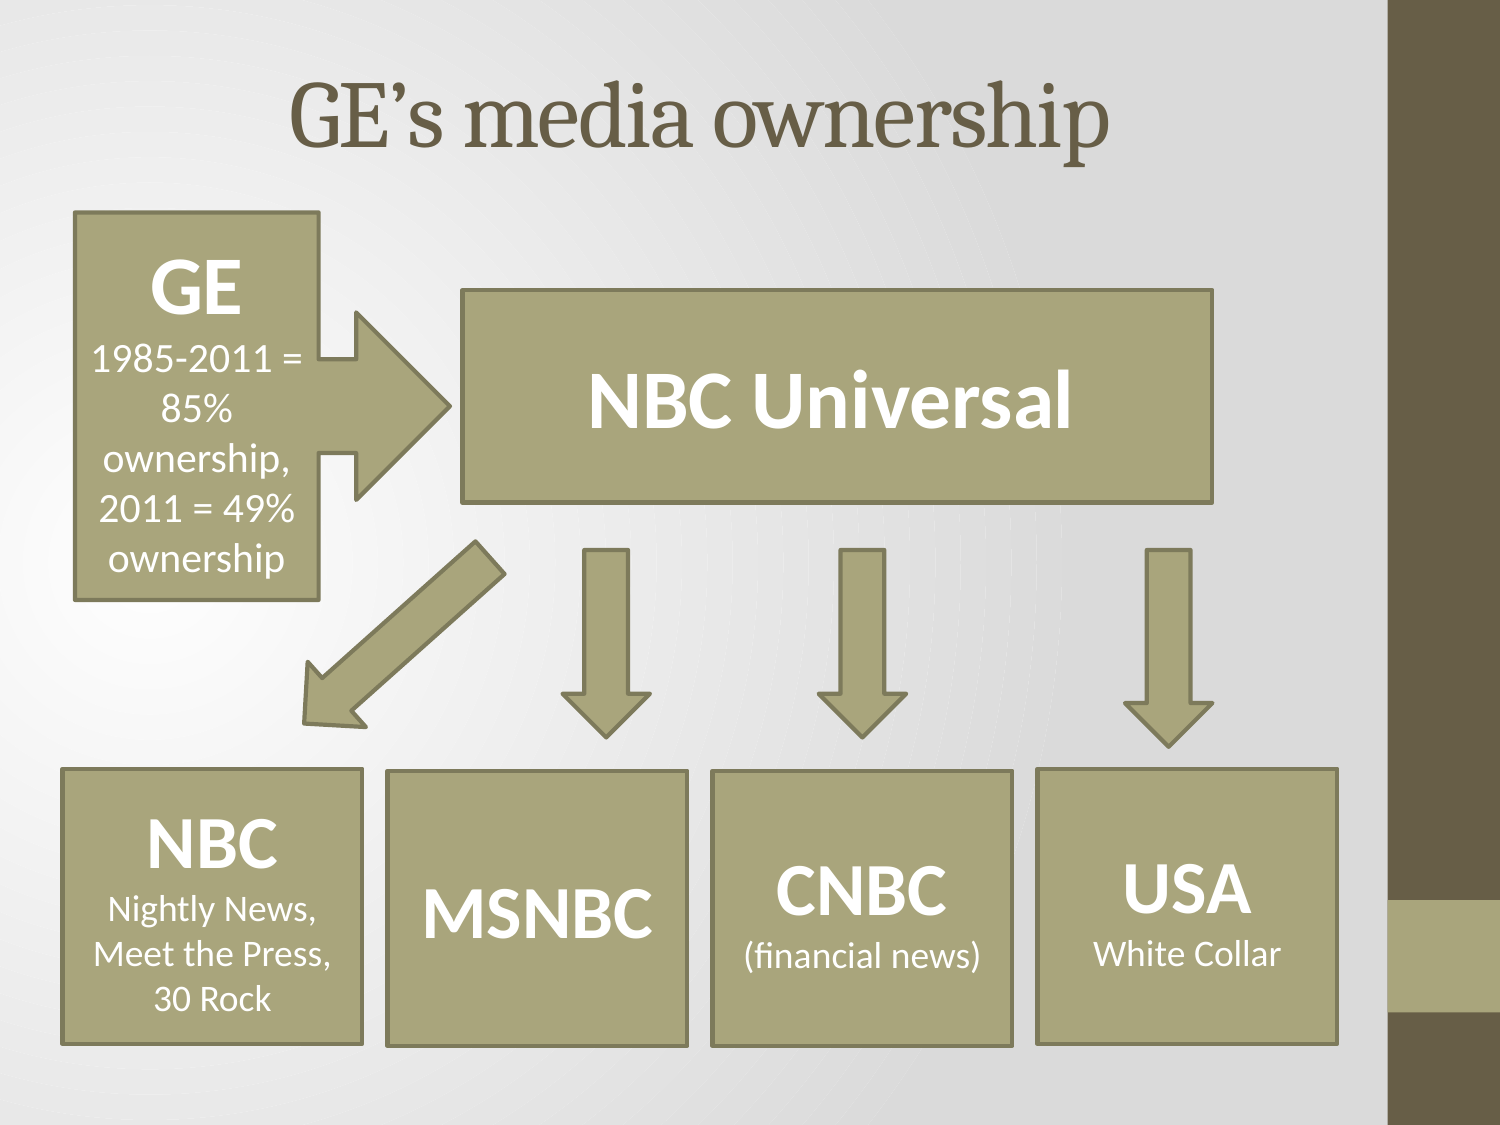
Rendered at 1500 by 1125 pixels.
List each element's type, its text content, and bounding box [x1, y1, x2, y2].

text_box [560, 547, 652, 740]
text_box [816, 547, 909, 740]
title GE’s media ownership [75, 24, 1325, 193]
text_box [302, 539, 507, 730]
text_box NBC Nightly News, Meet the Press, 30 Rock [60, 767, 364, 1046]
text_box [460, 288, 1214, 505]
text_box GE 1985-2011 = 85% ownership, 2011 = 49% ownership [72, 210, 453, 603]
text_box USA White Collar [1035, 767, 1339, 1046]
text_box CNBC (financial news) [710, 769, 1014, 1048]
text_box MSNBC [385, 769, 689, 1048]
text_box NBC Universal [549, 337, 1113, 453]
text_box [1123, 547, 1215, 749]
